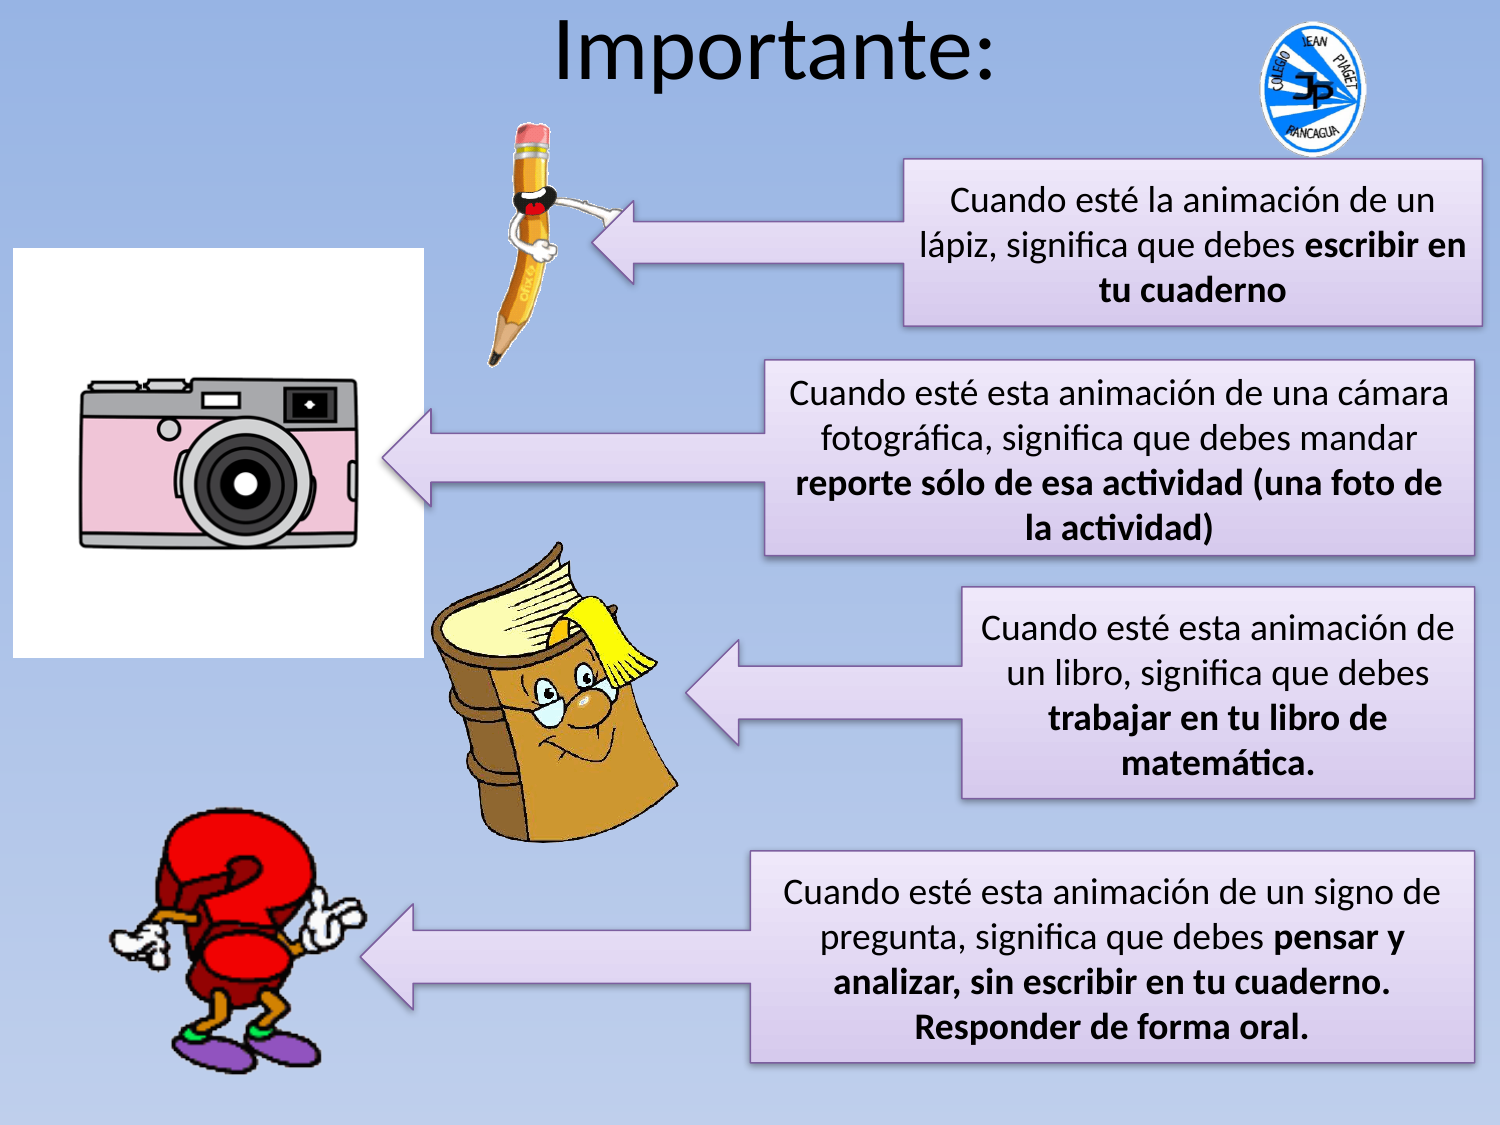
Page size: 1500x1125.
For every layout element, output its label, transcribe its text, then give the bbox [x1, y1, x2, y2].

picture [13, 57, 715, 1088]
picture [1234, 18, 1397, 160]
text_box Cuando esté esta animación de una cámara fotográfica, significa que debes mandar reporte sólo de esa actividad (una foto de la actividad) [429, 359, 1475, 556]
title Importante: [100, 0, 1451, 137]
text_box Cuando esté esta animación de un libro, significa que debes trabajar en tu libro de matemática. [692, 586, 1475, 799]
text_box Cuando esté la animación de un lápiz, significa que debes escribir en tu cuaderno [719, 158, 1483, 327]
text_box Cuando esté esta animación de un signo de pregunta, significa que debes pensar y analizar, sin escribir en tu cuaderno. Responder de forma oral. [430, 850, 1475, 1063]
